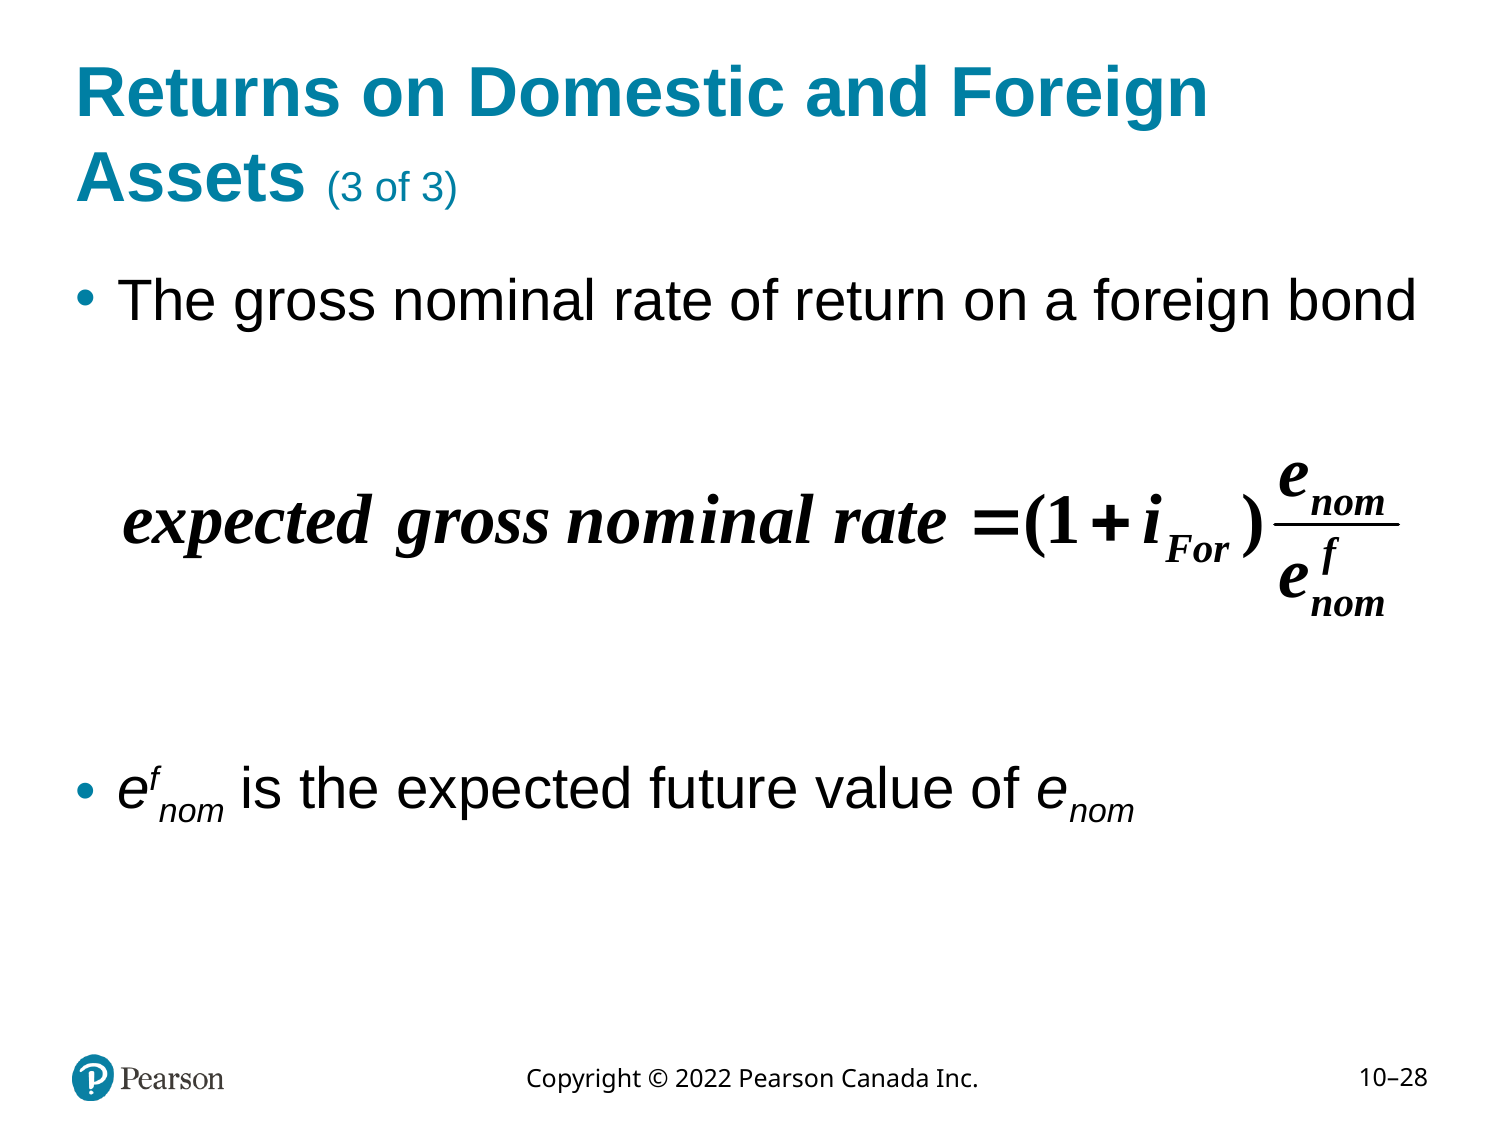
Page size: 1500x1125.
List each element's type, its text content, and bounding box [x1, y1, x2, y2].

picture [99, 1054, 224, 1101]
picture [72, 1087, 83, 1101]
list The gross nominal rate of return on a foreign bond [75, 262, 1425, 375]
picture [81, 1064, 107, 1089]
list efnom is the expected future value of enom [75, 750, 1475, 863]
title Returns on Domestic and Foreign Assets (3 of 3) [75, 35, 1450, 216]
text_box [112, 424, 1414, 633]
picture [72, 1054, 89, 1072]
